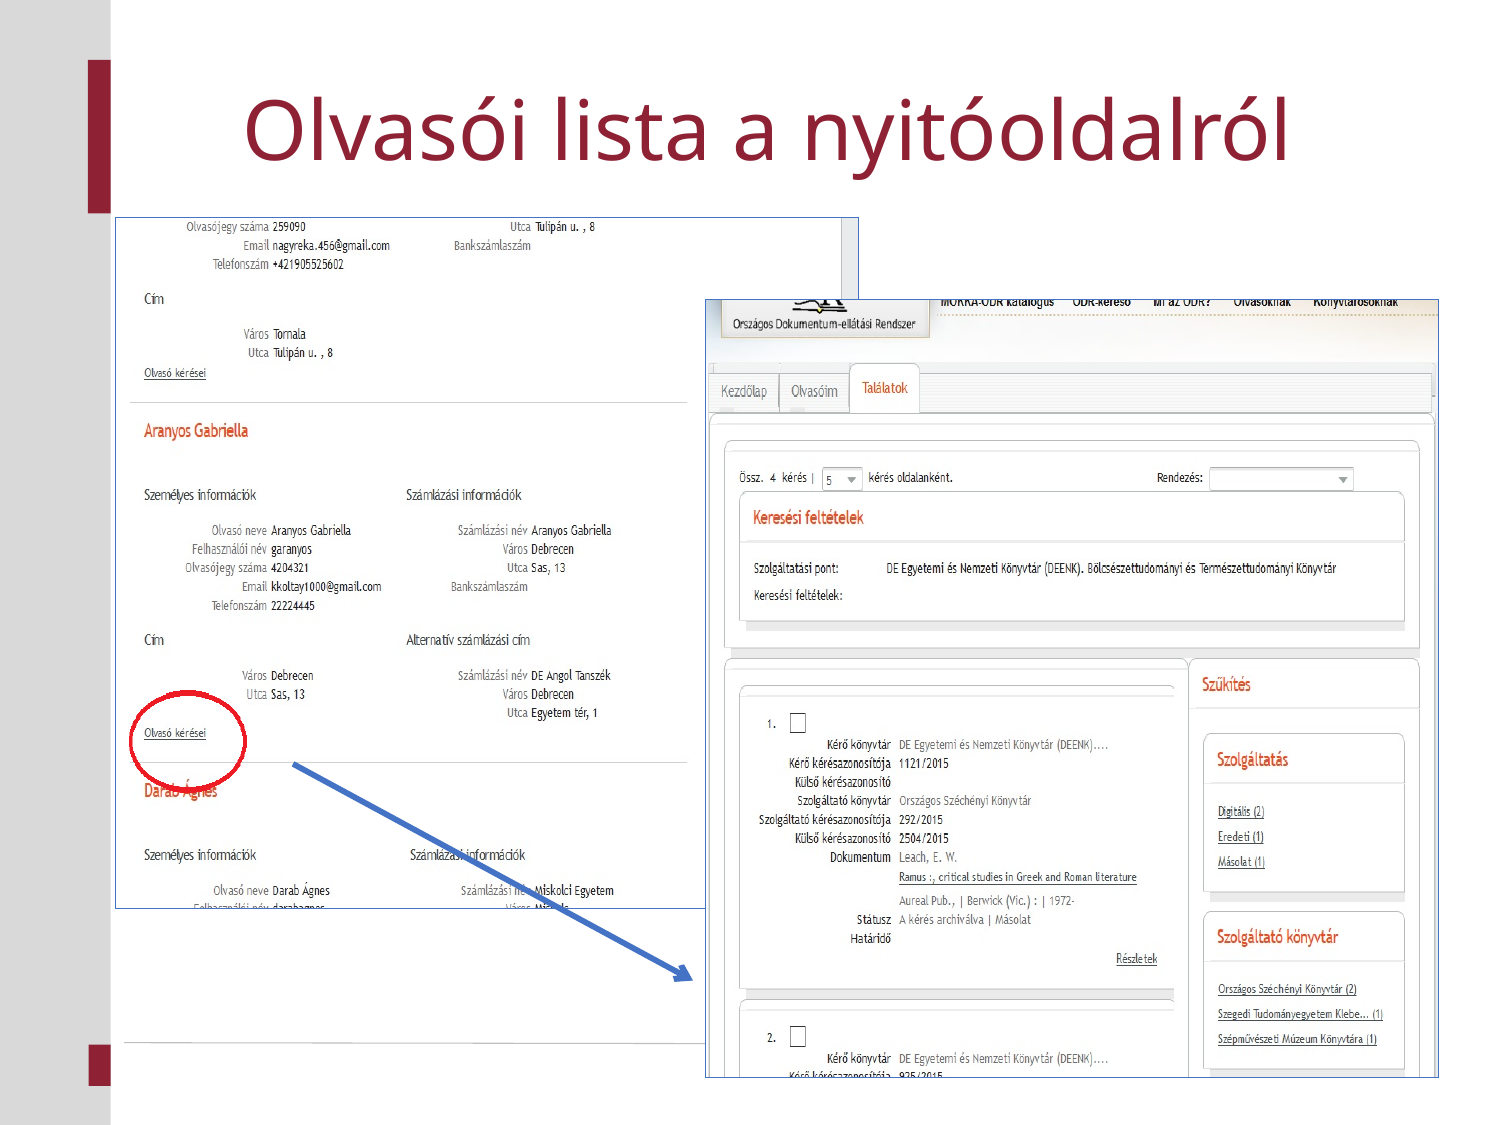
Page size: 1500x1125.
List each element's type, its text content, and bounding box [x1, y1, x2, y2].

picture [705, 299, 1439, 1078]
title Olvasói lista a nyitóoldalról [121, 57, 1416, 211]
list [115, 217, 859, 909]
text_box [292, 763, 693, 981]
